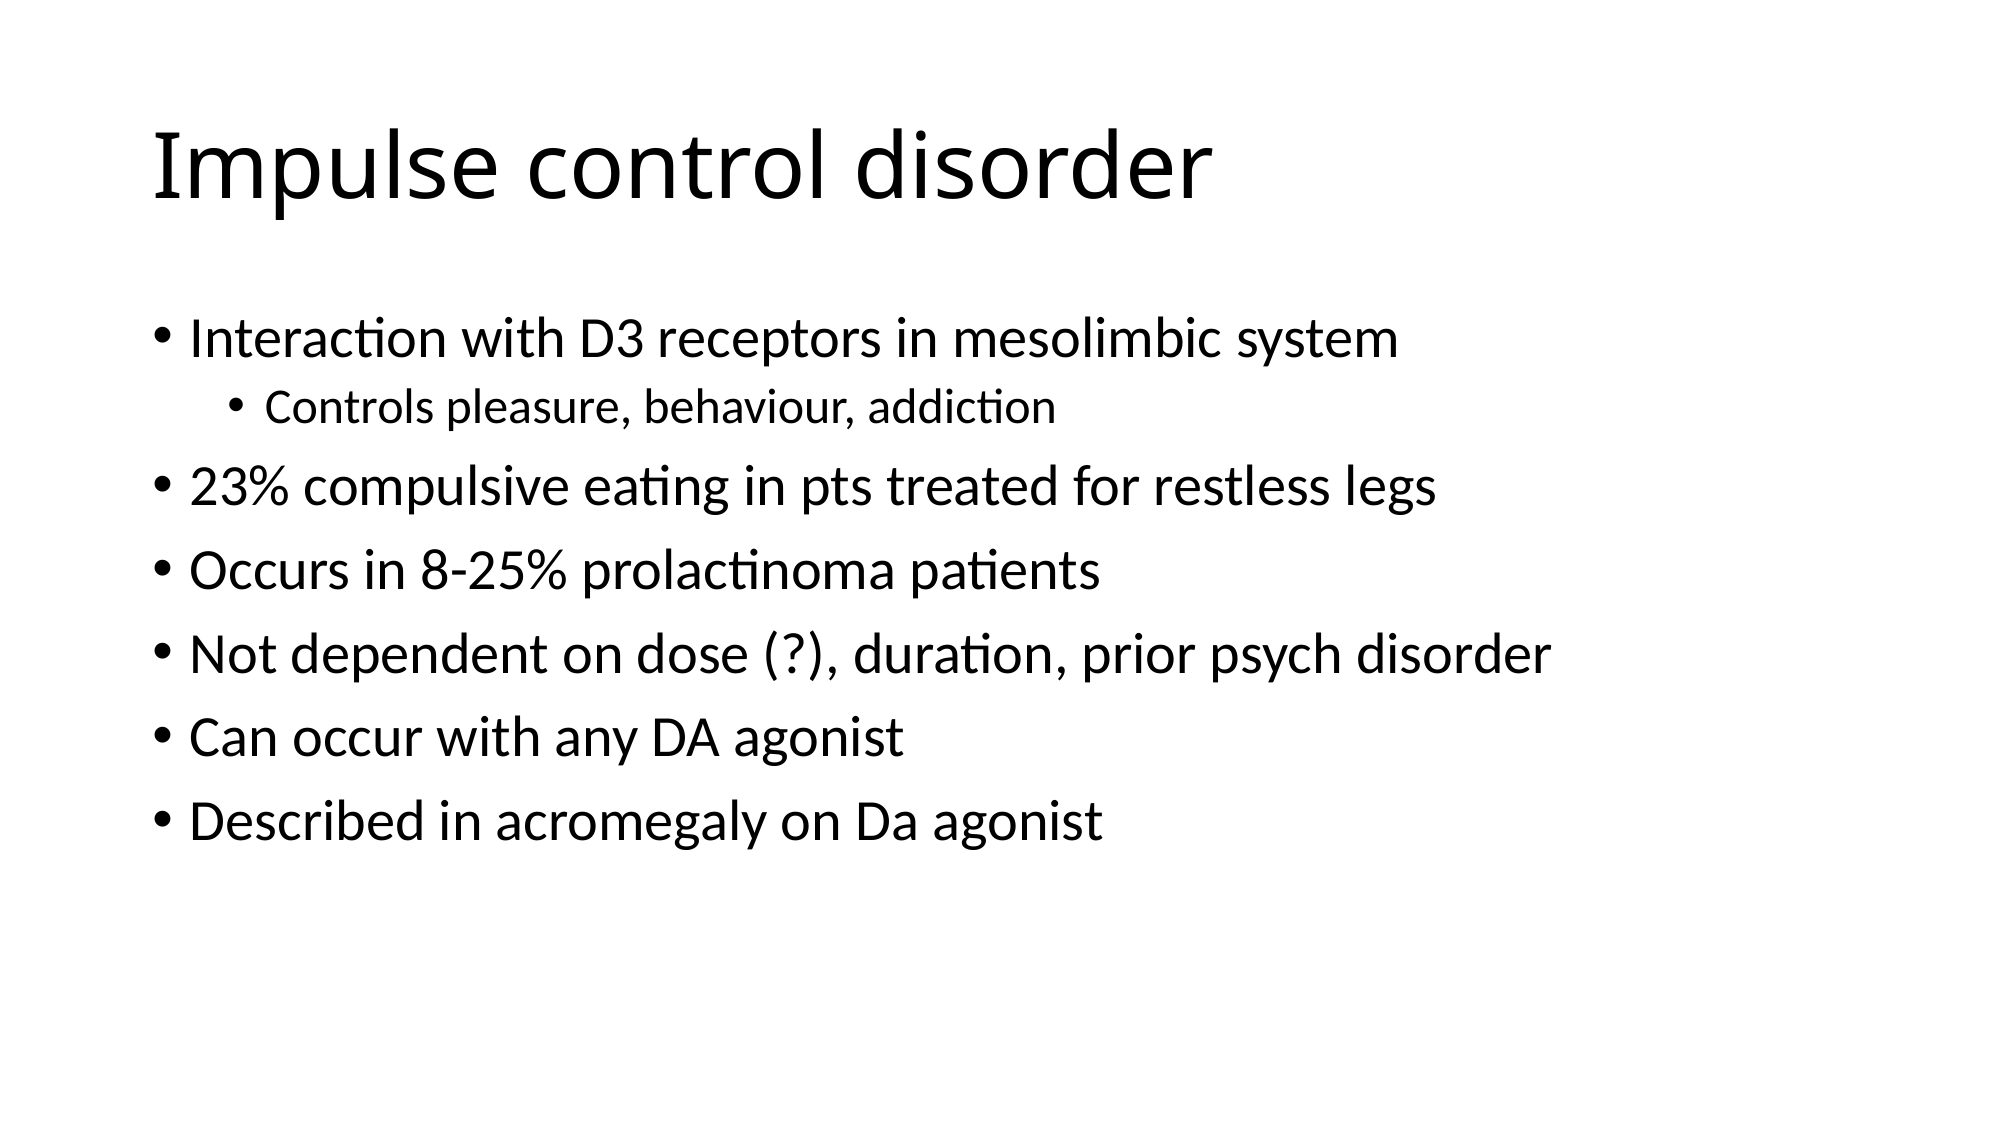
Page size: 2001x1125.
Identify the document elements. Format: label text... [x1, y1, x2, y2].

list Interaction with D3 receptors in mesolimbic system Controls pleasure, behaviour, addiction 23% compulsive eating in pts treated for restless legs Occurs in 8-25% prolactinoma patients Not dependent on dose (?), duration, prior psych disorder Can occur with any DA agonist Described in acromegaly on Da agonist [137, 299, 1863, 1014]
title Impulse control disorder [137, 59, 1863, 278]
